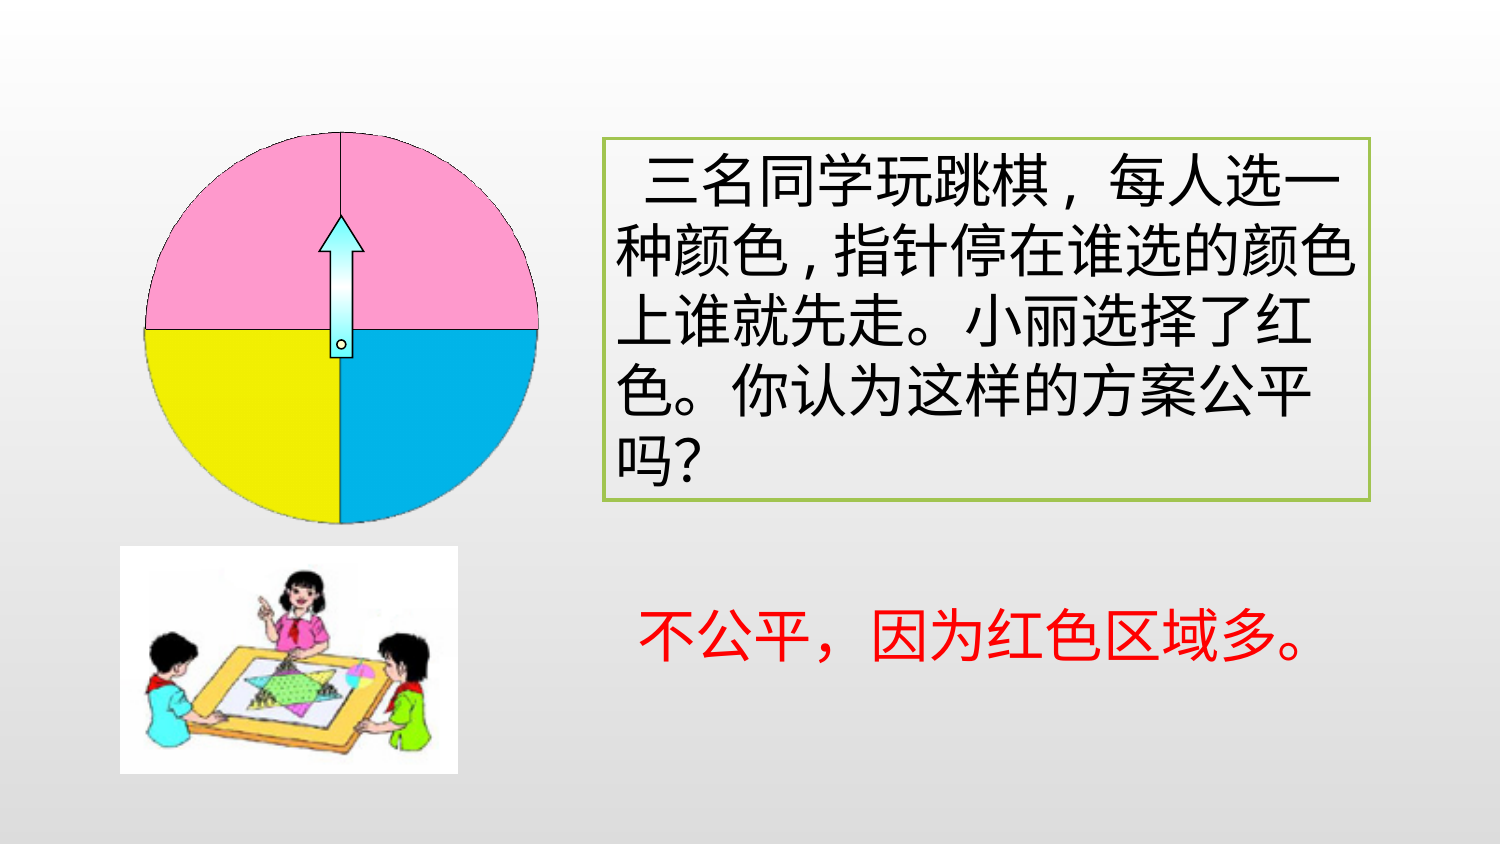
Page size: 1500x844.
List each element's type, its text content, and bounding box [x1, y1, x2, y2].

text_box 三名同学玩跳棋, 每人选一种颜色,指针停在谁选的颜色上谁就先走。小丽选择了红色。你认为这样的方案公平吗？ [603, 138, 1370, 500]
text_box 不公平，因为红色区域多。 [620, 592, 1353, 675]
picture [120, 546, 458, 774]
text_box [319, 215, 364, 473]
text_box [137, 123, 544, 532]
